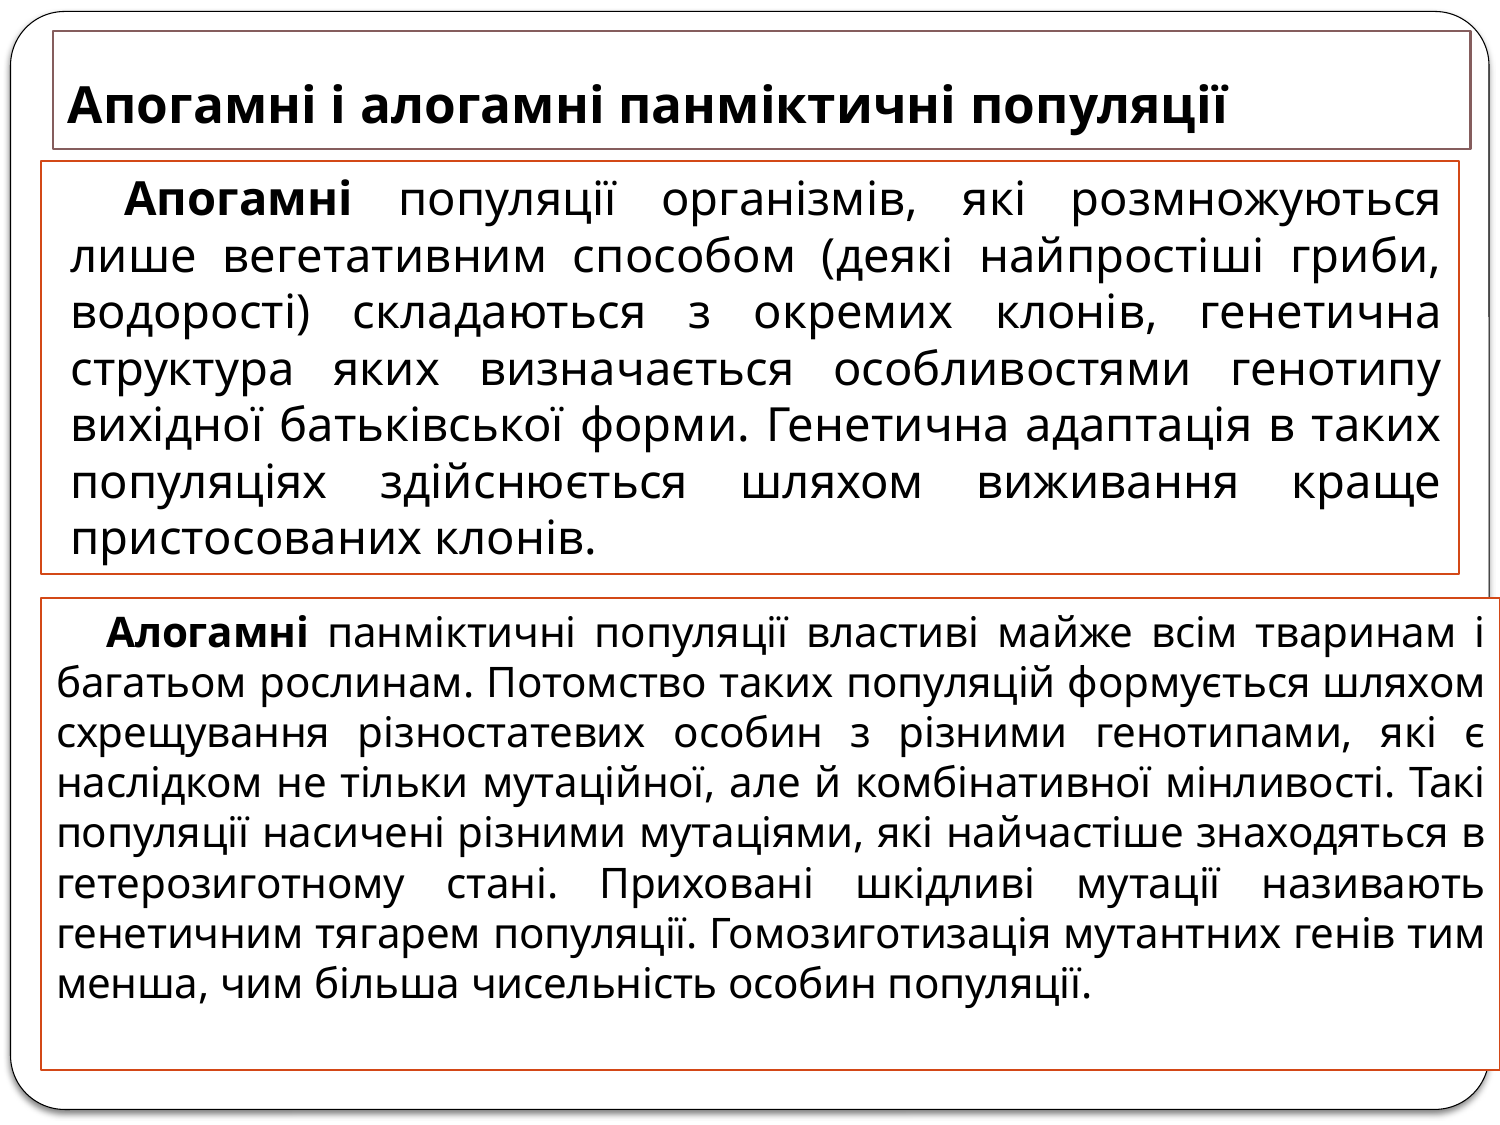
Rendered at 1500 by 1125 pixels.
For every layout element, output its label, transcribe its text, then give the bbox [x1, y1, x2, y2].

text_box Алогамні панміктичні популяції властиві майже всім тваринам і багатьом рослинам. Потомство таких популяцій формується шляхом схрещування різностатевих особин з різними генотипами, які є наслідком не тільки мутаційної, але й комбінативної мінливості. Такі популяції насичені різними мутаціями, які найчастіше знаходяться в гетерозиготному стані. Приховані шкідливі мутації називають генетичним тягарем популяції. Гомозиготизація мутантних генів тим менша, чим більша чисельність особин популяції. [40, 597, 1500, 1071]
list Апогамні популяції організмів, які розмножуються лише вегетативним способом (деякі найпростіші гриби, водорості) складаються з окремих клонів, генетична структура яких визначається особливостями генотипу вихідної батьківської форми. Генетична адаптація в таких популяціях здійснюється шляхом виживання краще пристосованих клонів. [40, 160, 1460, 575]
title Апогамні і алогамні панміктичні популяції [52, 30, 1472, 150]
